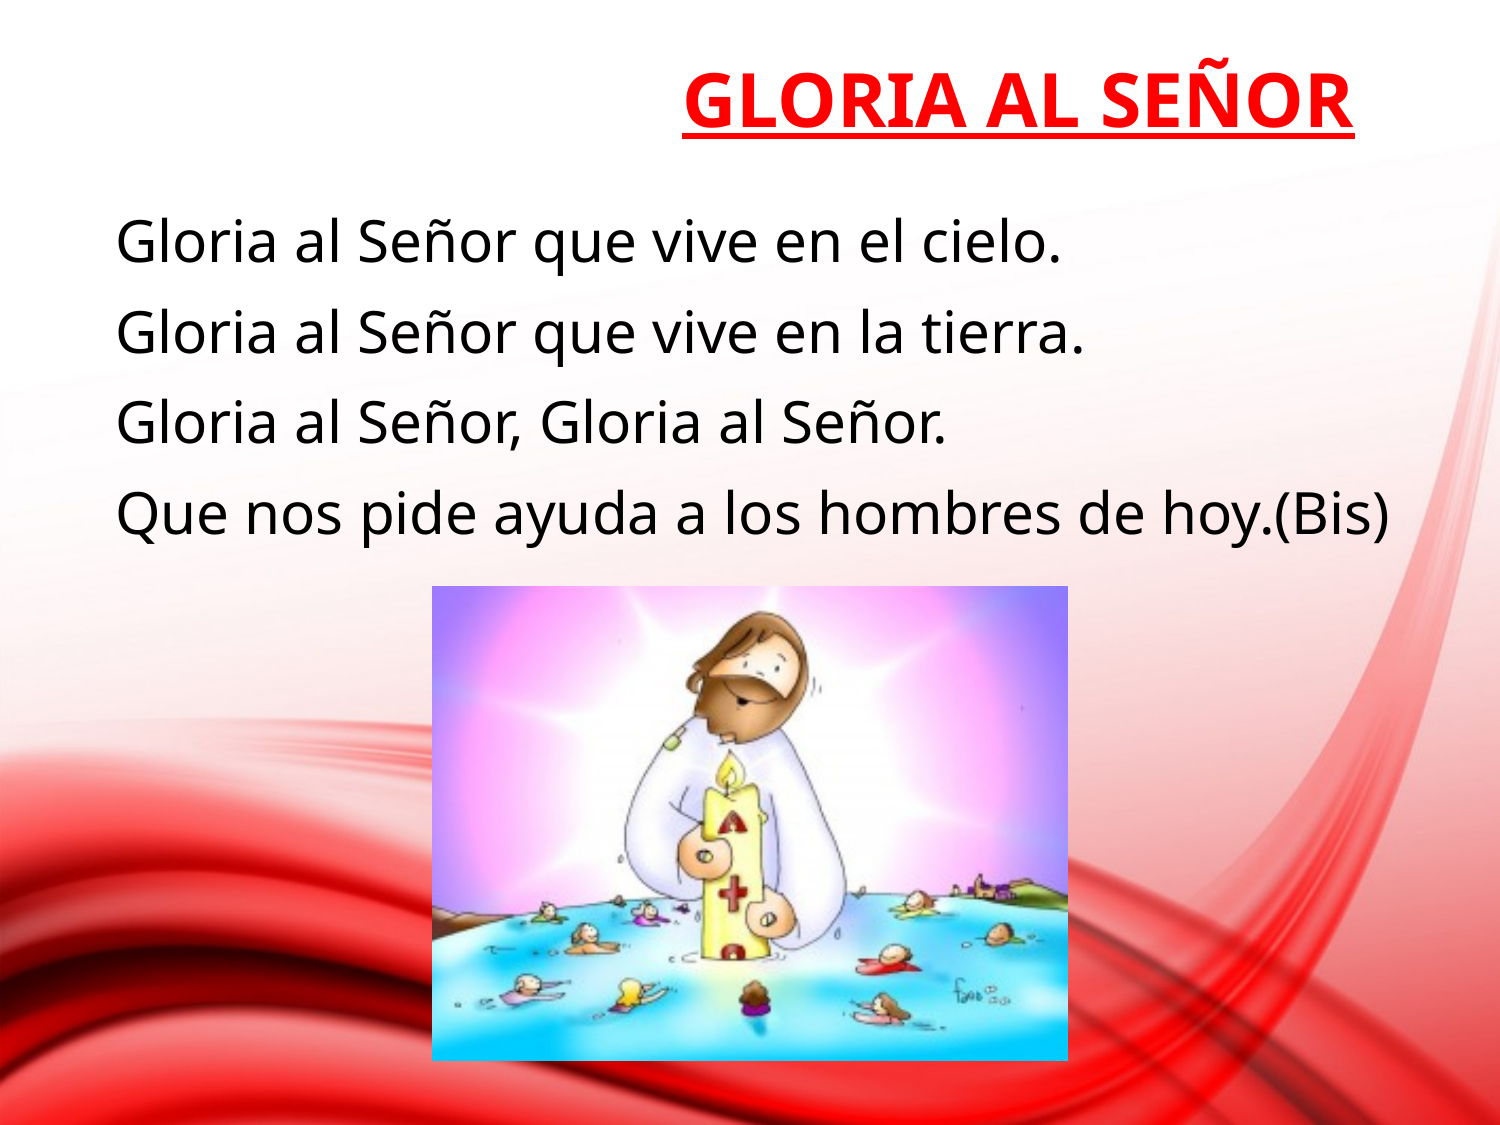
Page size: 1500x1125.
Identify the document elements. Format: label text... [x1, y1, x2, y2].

list Gloria al Señor que vive en el cielo. Gloria al Señor que vive en la tierra. Gloria al Señor, Gloria al Señor. Que nos pide ayuda a los hombres de hoy.(Bis) [100, 196, 1451, 582]
picture [0, 0, 1500, 1125]
title GLORIA AL SEÑOR [667, 45, 1471, 176]
